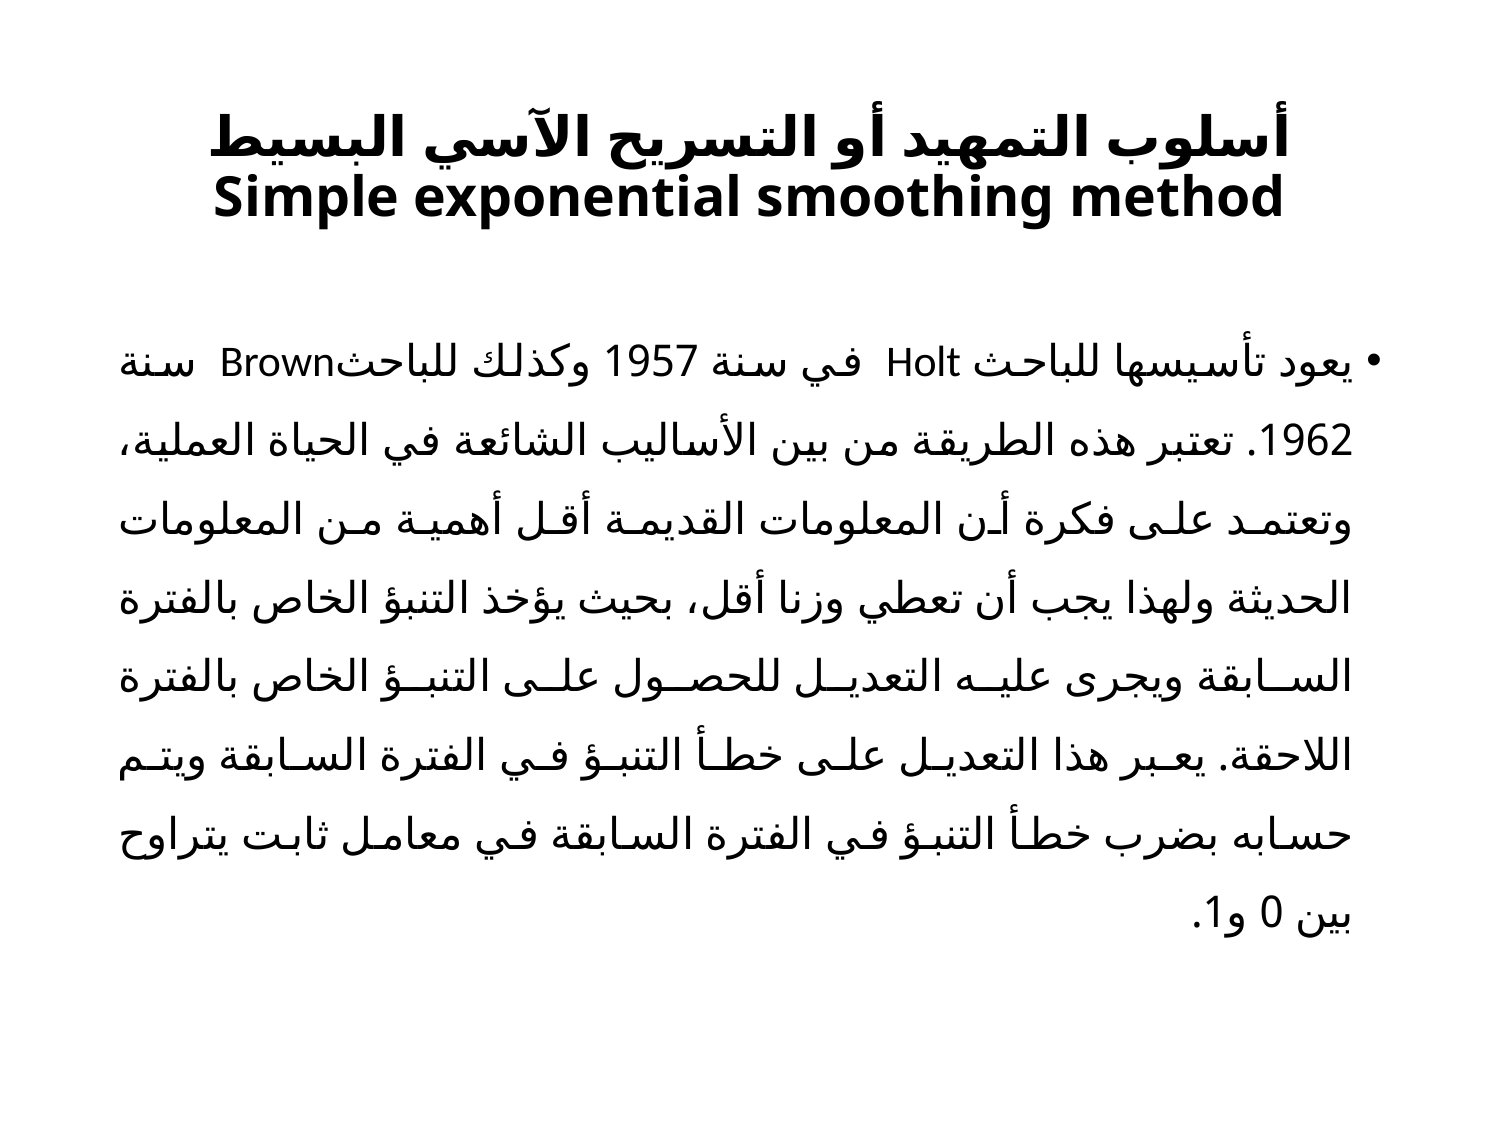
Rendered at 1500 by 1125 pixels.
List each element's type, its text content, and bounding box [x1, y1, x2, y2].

list يعود تأسيسها للباحث Holt في سنة 1957 وكذلك للباحثBrown سنة 1962. تعتبر هذه الطريقة من بين الأساليب الشائعة في الحياة العملية، وتعتمد على فكرة أن المعلومات القديمة أقل أهمية من المعلومات الحديثة ولهذا يجب أن تعطي وزنا أقل، بحيث يؤخذ التنبؤ الخاص بالفترة السابقة ويجرى عليه التعديل للحصول على التنبؤ الخاص بالفترة اللاحقة. يعبر هذا التعديل على خطأ التنبؤ في الفترة السابقة ويتم حسابه بضرب خطأ التنبؤ في الفترة السابقة في معامل ثابت يتراوح بين 0 و1. [103, 299, 1397, 1014]
title أسلوب التمهيد أو التسريح الآسي البسيط Simple exponential smoothing method [103, 59, 1397, 278]
